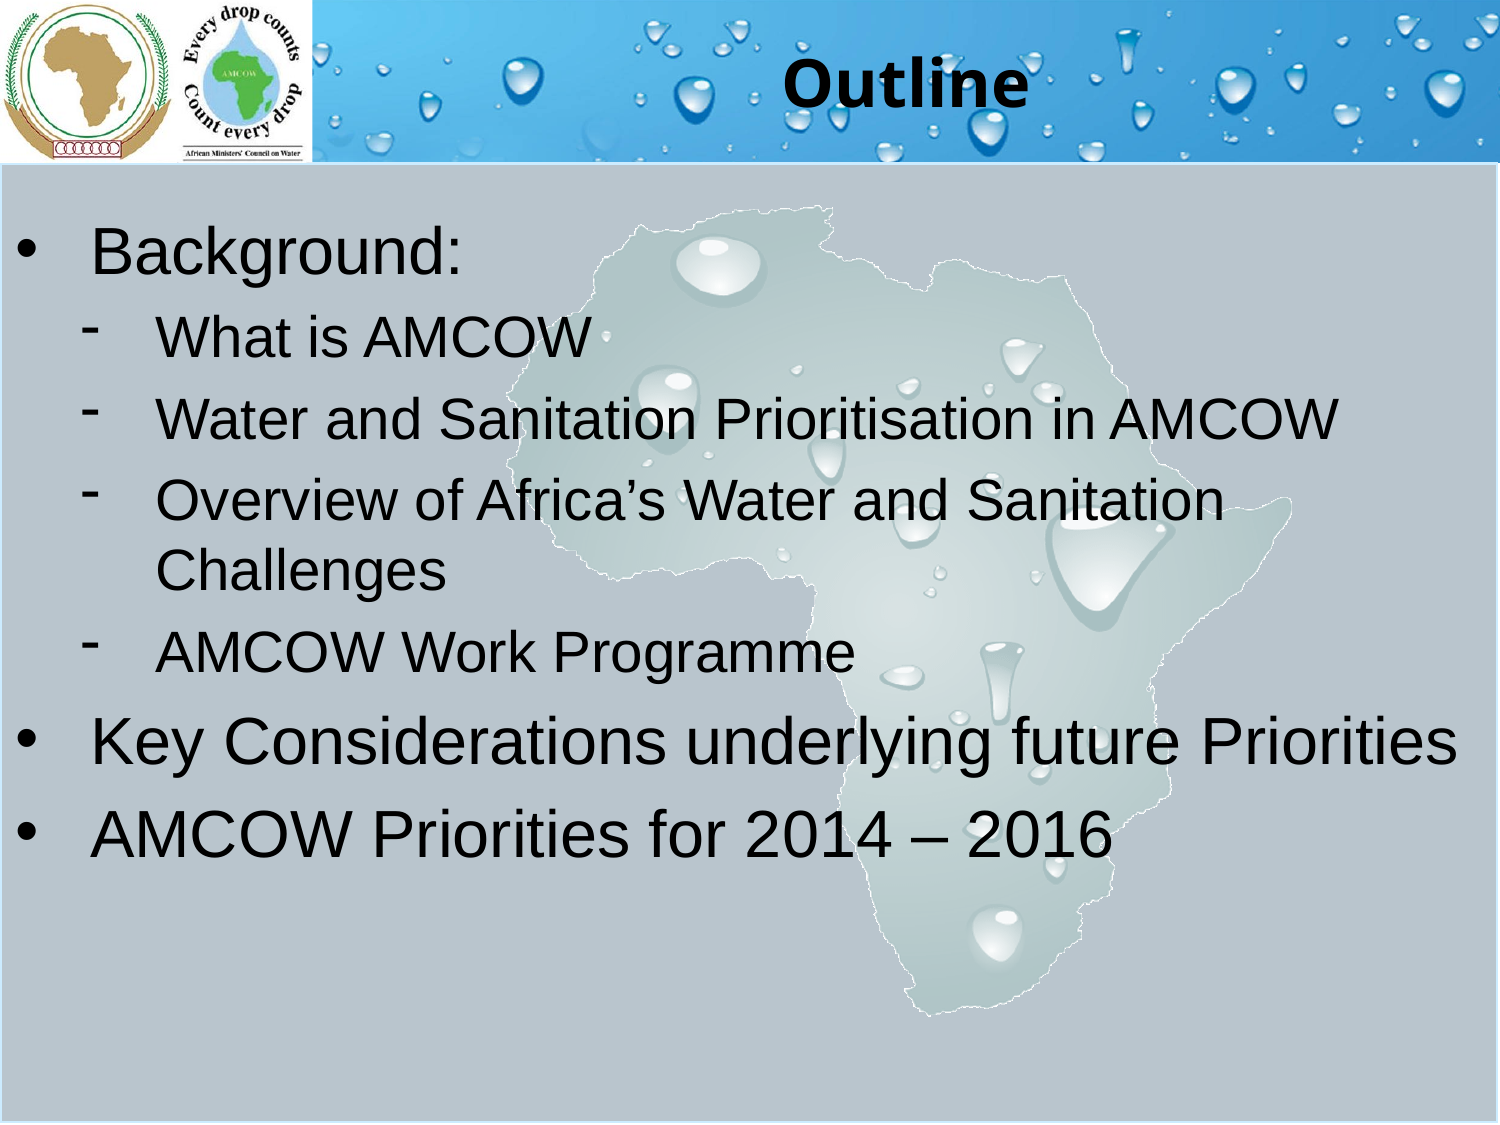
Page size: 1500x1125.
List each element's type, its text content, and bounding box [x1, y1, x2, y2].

list Background: What is AMCOW Water and Sanitation Prioritisation in AMCOW Overview of Africa’s Water and Sanitation Challenges AMCOW Work Programme Key Considerations underlying future Priorities AMCOW Priorities for 2014 – 2016 [0, 200, 1500, 1125]
picture [0, 0, 312, 163]
title Outline [312, 0, 1500, 163]
